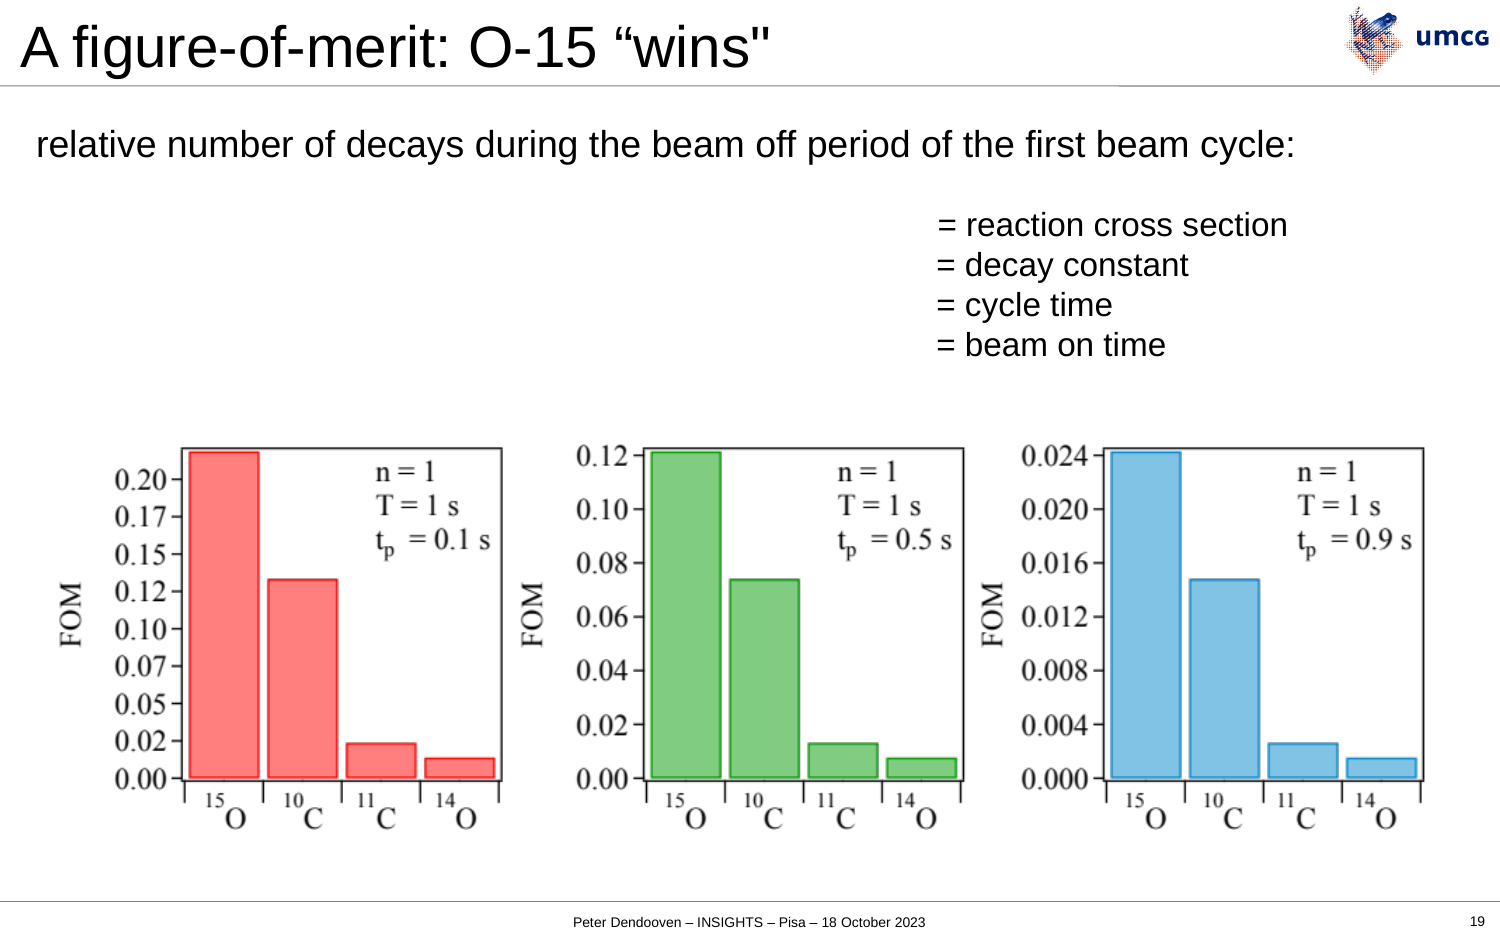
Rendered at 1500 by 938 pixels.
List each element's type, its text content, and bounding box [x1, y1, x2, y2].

picture [54, 424, 1446, 848]
title A figure-of-merit: O-15 “wins" [5, 8, 1306, 80]
picture [1336, 0, 1493, 83]
